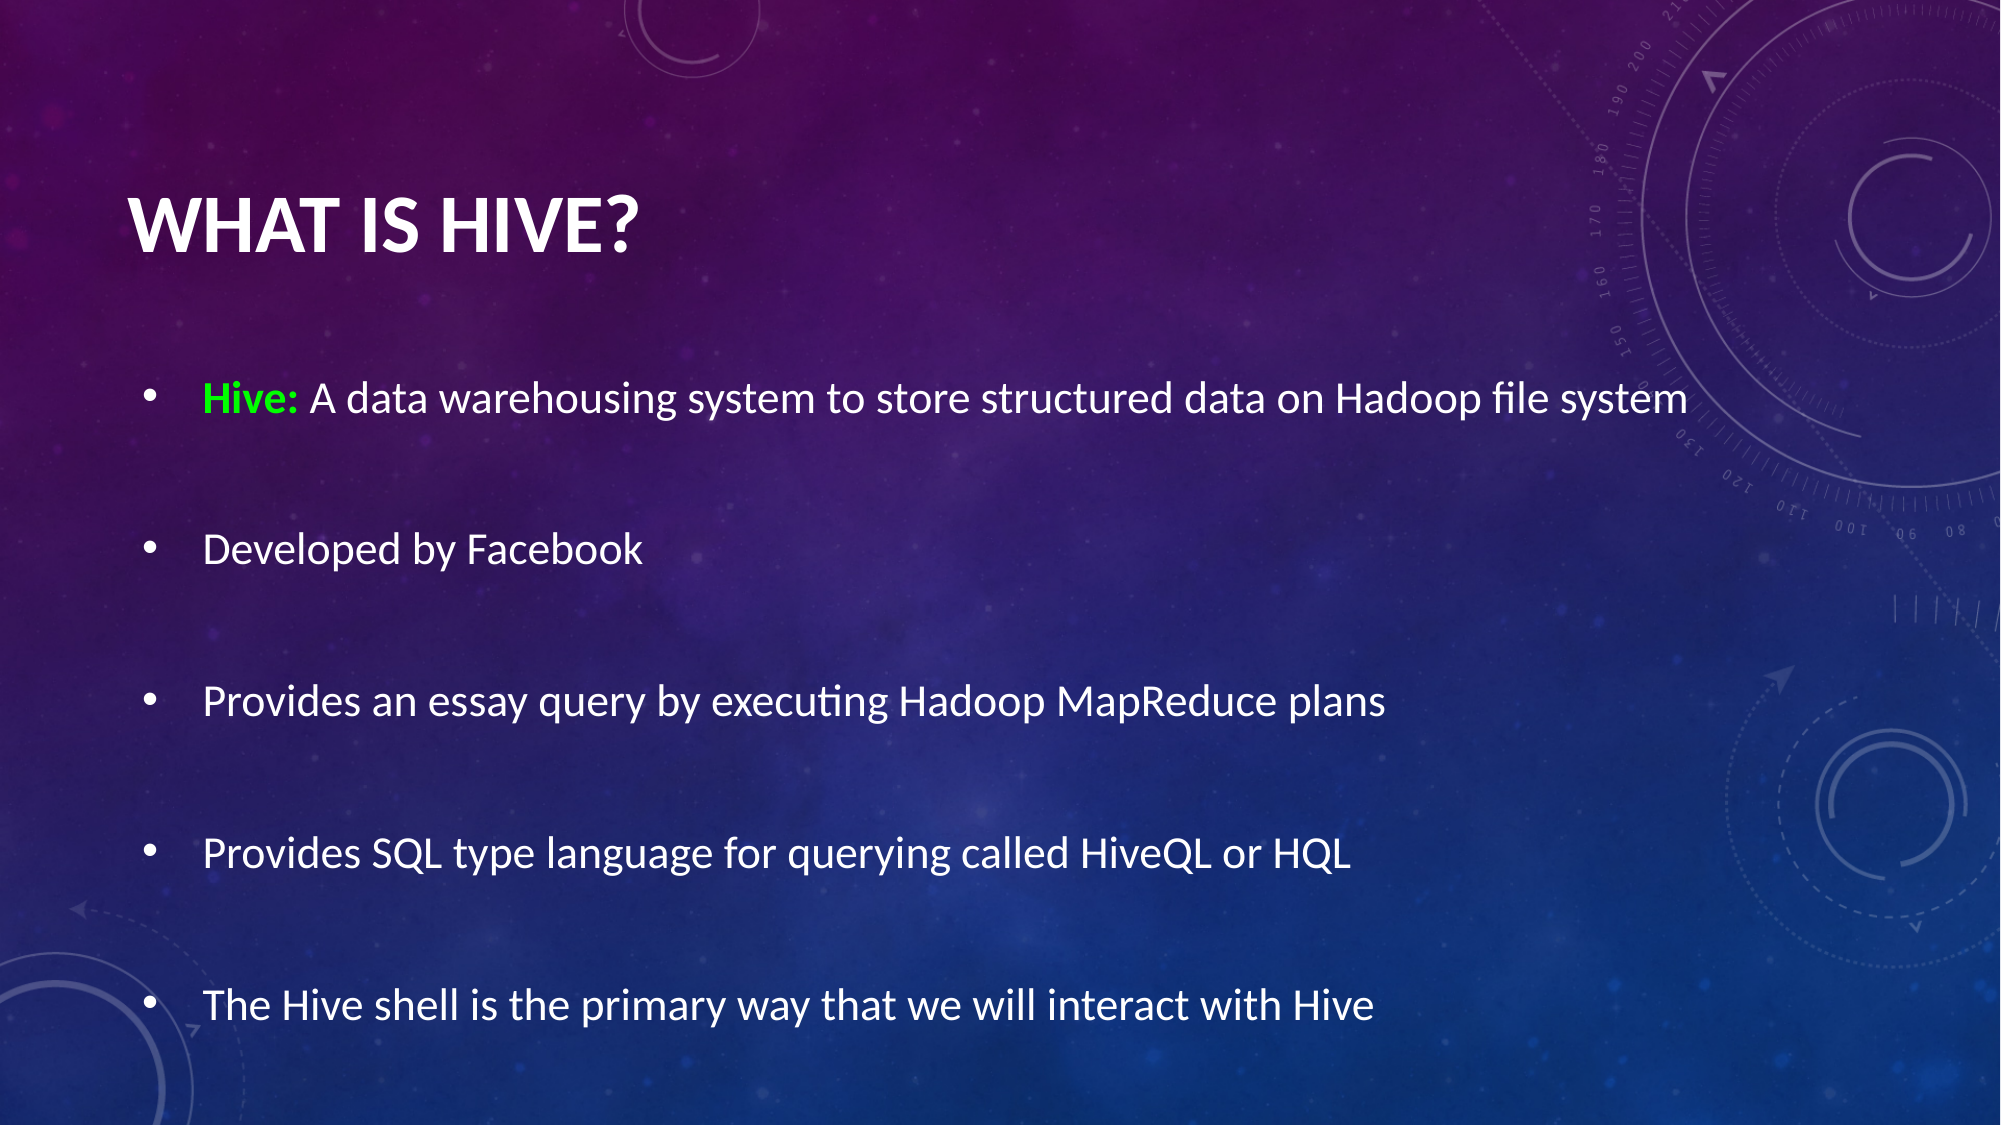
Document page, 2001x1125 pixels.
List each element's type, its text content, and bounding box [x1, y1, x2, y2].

title WHAT IS HIVE? [112, 99, 1775, 339]
list Hive: A data warehousing system to store structured data on Hadoop file system Developed by Facebook Provides an essay query by executing Hadoop MapReduce plans Provides SQL type language for querying called HiveQL or HQL The Hive shell is the primary way that we will interact with Hive [112, 351, 1775, 1046]
picture [0, 0, 2001, 1125]
